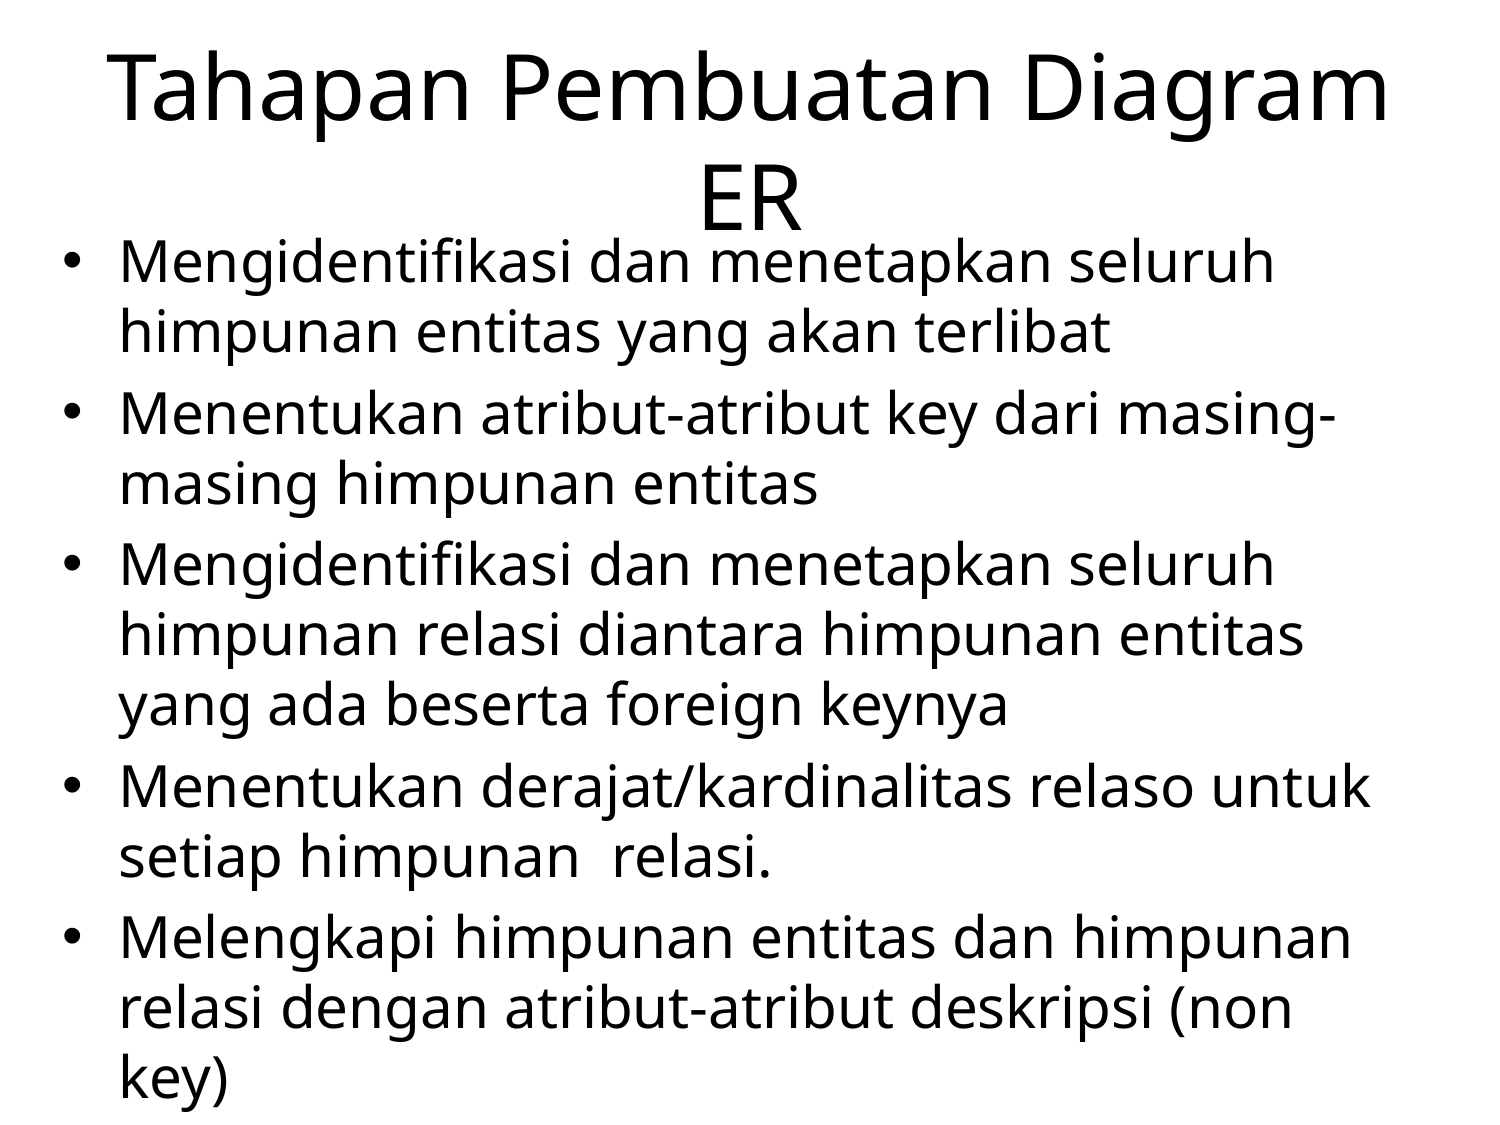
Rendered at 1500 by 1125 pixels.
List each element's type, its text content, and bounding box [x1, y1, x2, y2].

title Tahapan Pembuatan Diagram ER [75, 45, 1425, 233]
list Mengidentifikasi dan menetapkan seluruh himpunan entitas yang akan terlibat Menentukan atribut-atribut key dari masing-masing himpunan entitas Mengidentifikasi dan menetapkan seluruh himpunan relasi diantara himpunan entitas yang ada beserta foreign keynya Menentukan derajat/kardinalitas relaso untuk setiap himpunan relasi. Melengkapi himpunan entitas dan himpunan relasi dengan atribut-atribut deskripsi (non key) [47, 216, 1413, 1075]
